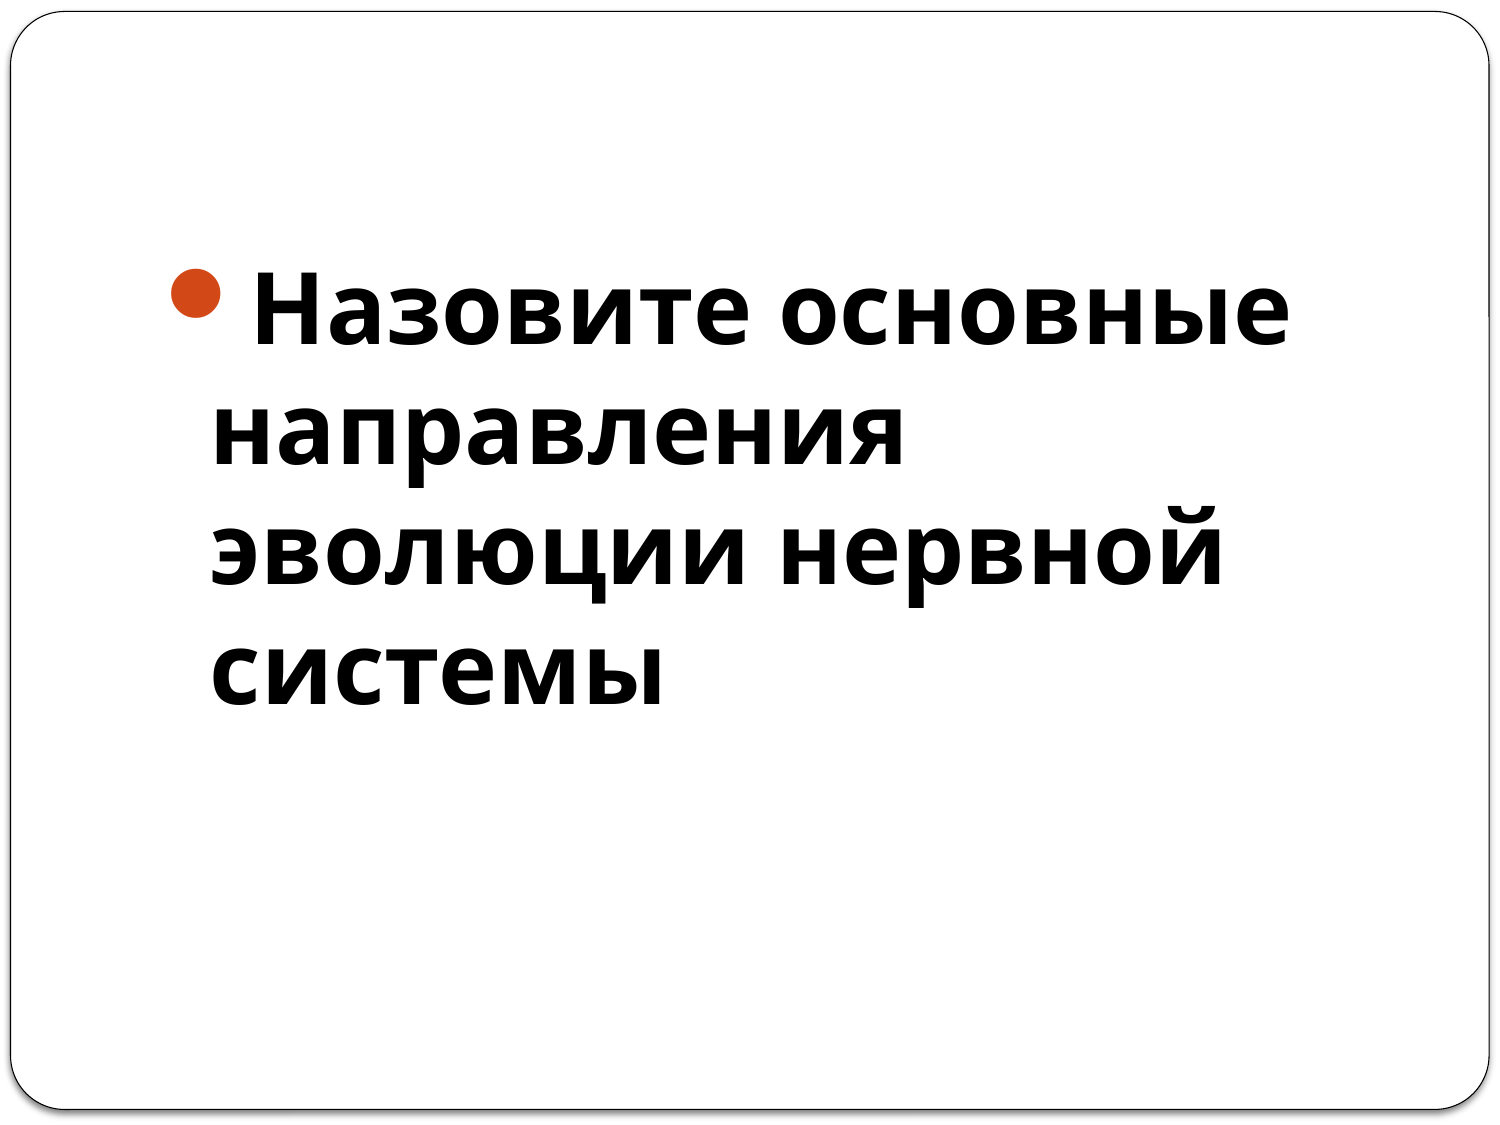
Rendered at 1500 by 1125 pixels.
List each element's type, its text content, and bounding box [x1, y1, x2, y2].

list Назовите основные направления эволюции нервной системы [150, 237, 1425, 988]
